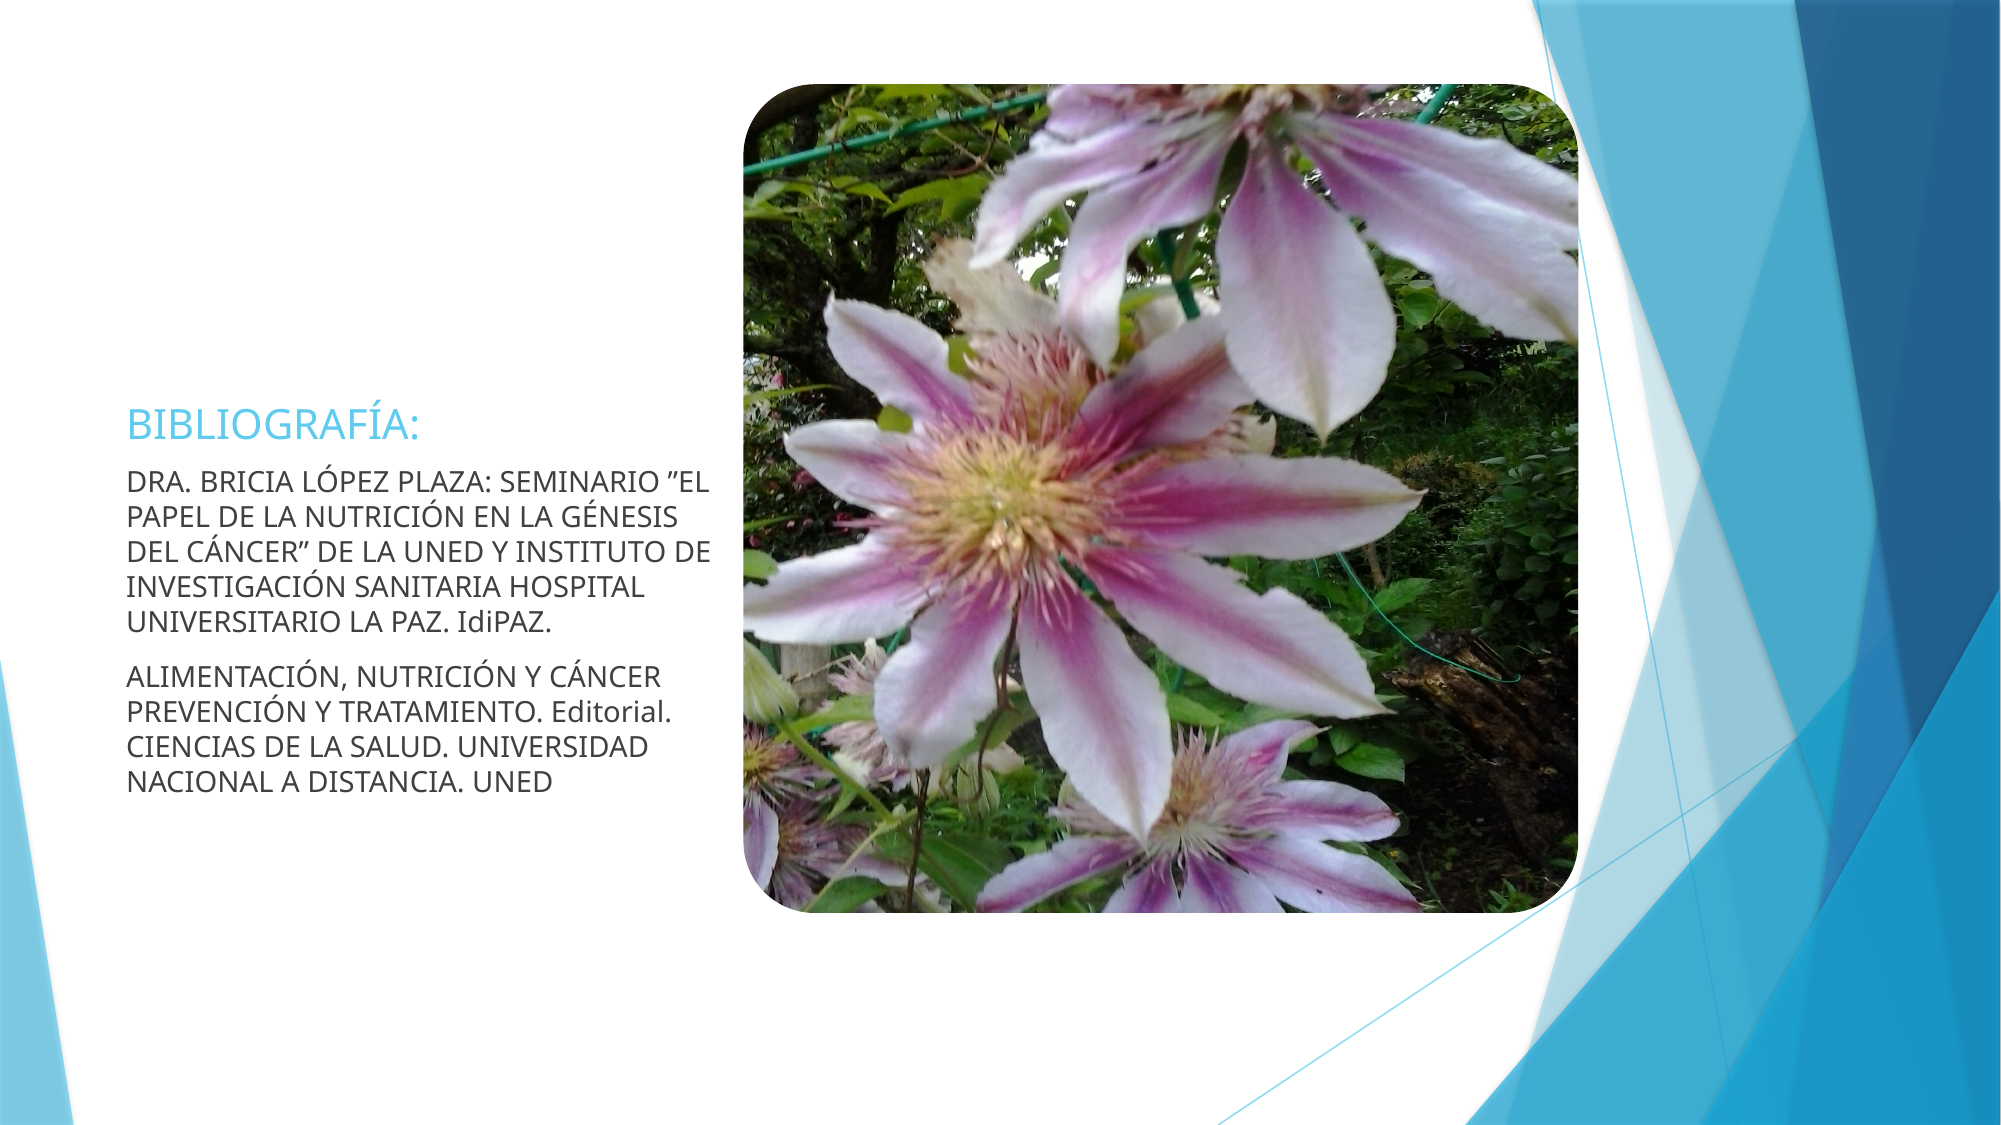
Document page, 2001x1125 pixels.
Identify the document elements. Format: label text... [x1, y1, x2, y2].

list DRA. BRICIA LÓPEZ PLAZA: SEMINARIO ”EL PAPEL DE LA NUTRICIÓN EN LA GÉNESIS DEL CÁNCER” DE LA UNED Y INSTITUTO DE INVESTIGACIÓN SANITARIA HOSPITAL UNIVERSITARIO LA PAZ. IdiPAZ. ALIMENTACIÓN, NUTRICIÓN Y CÁNCER PREVENCIÓN Y TRATAMIENTO. Editorial. CIENCIAS DE LA SALUD. UNIVERSIDAD NACIONAL A DISTANCIA. UNED [111, 455, 741, 880]
title BIBLIOGRAFÍA: [111, 245, 741, 455]
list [745, 80, 1576, 917]
